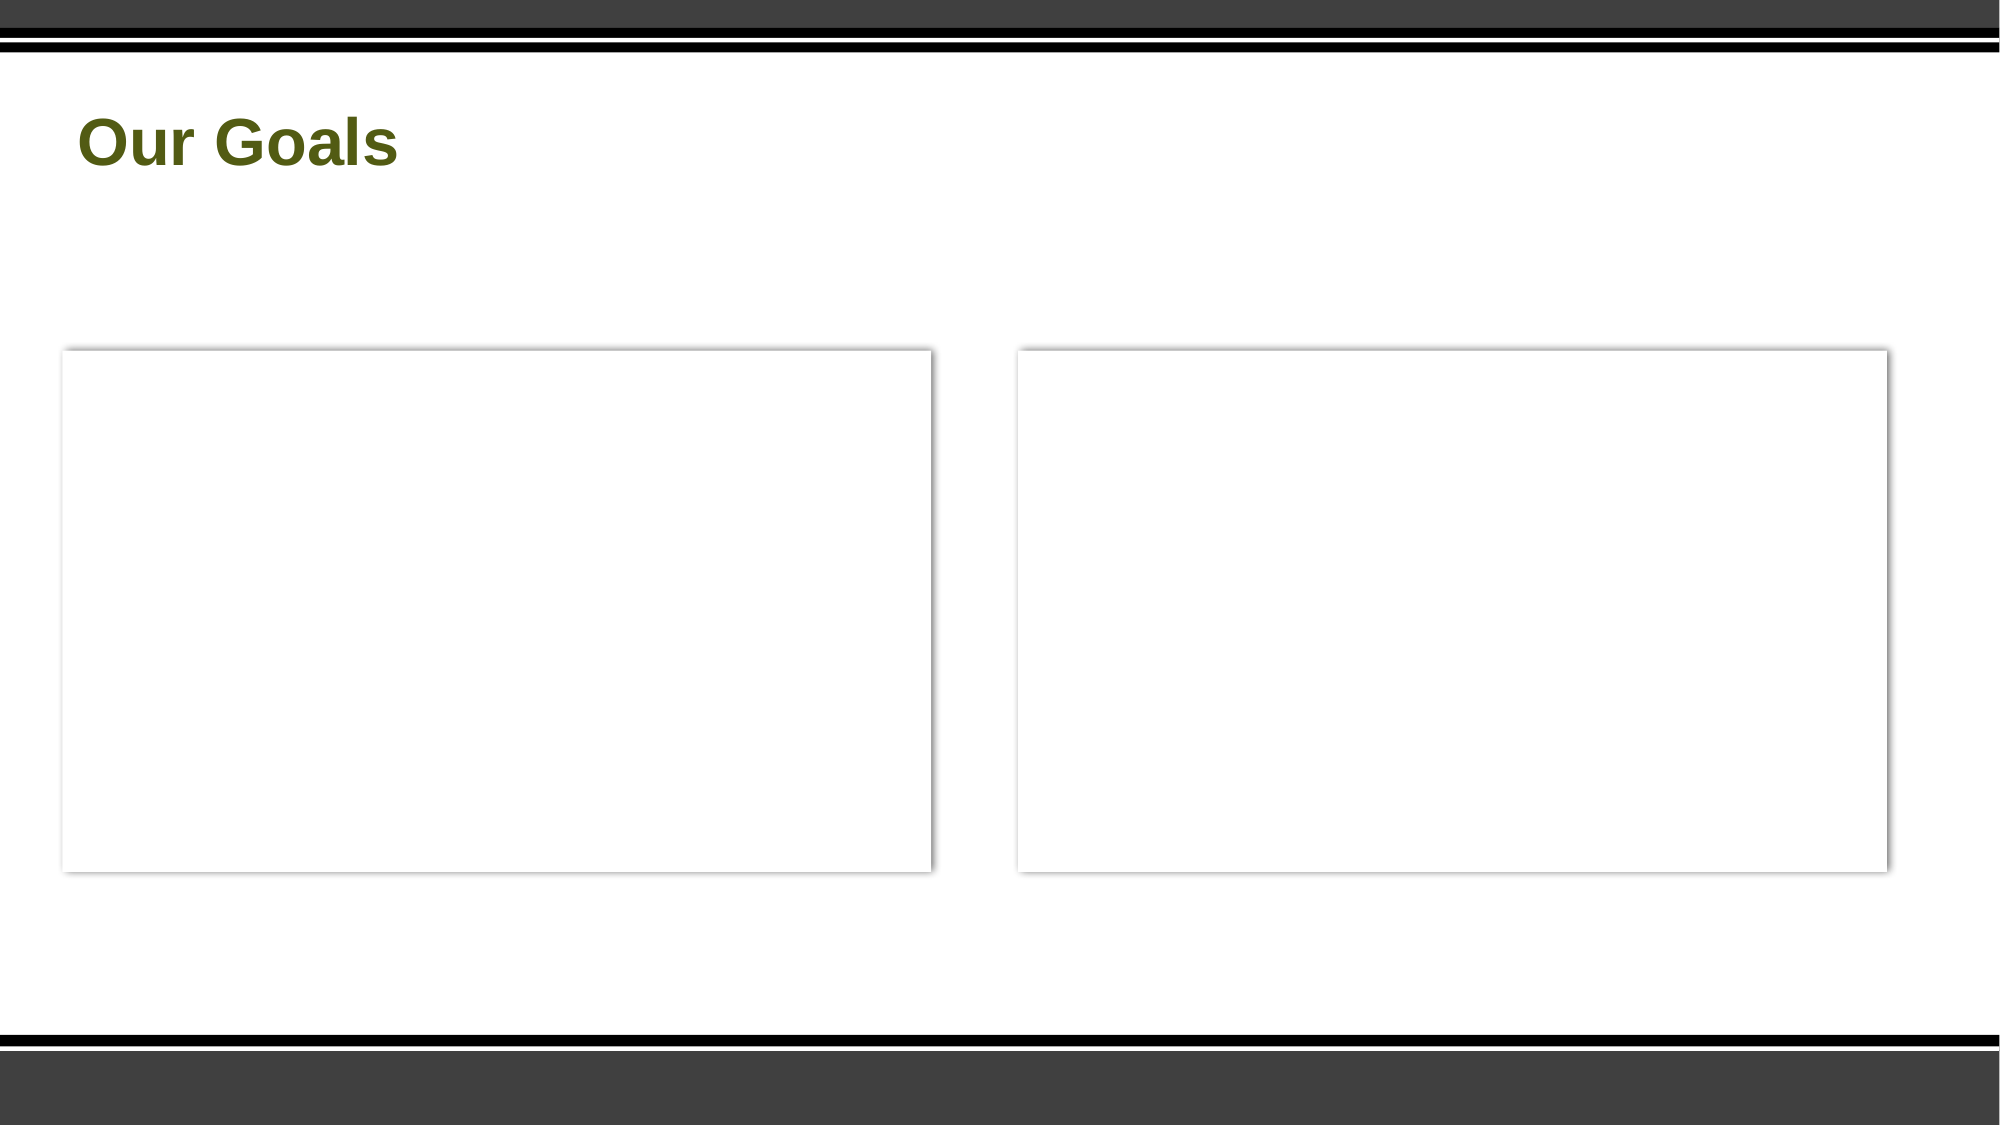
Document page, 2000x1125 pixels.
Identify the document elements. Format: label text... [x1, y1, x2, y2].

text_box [62, 350, 1888, 873]
title Our Goals [62, 99, 1888, 188]
